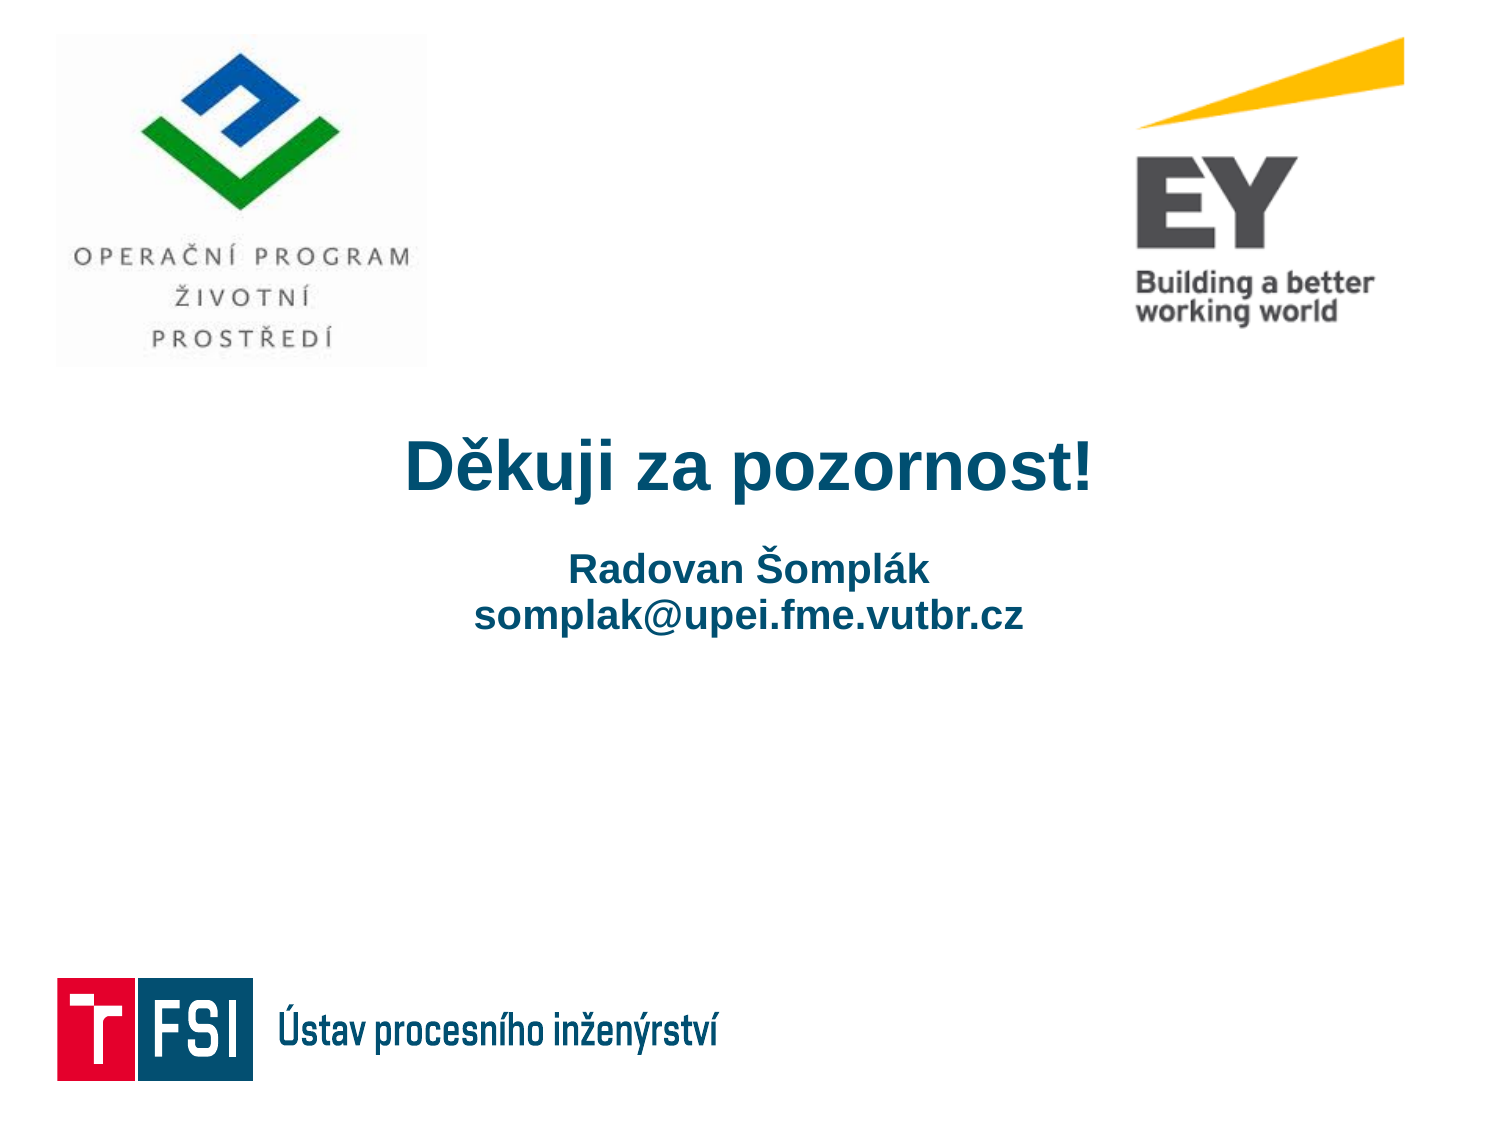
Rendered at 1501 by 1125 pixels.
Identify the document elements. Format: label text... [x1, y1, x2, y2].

picture [56, 34, 427, 367]
text_box Radovan Šomplák somplak@upei.fme.vutbr.cz [56, 494, 1442, 692]
title Děkuji za pozornost! [57, 369, 1443, 567]
picture [1097, 36, 1442, 387]
